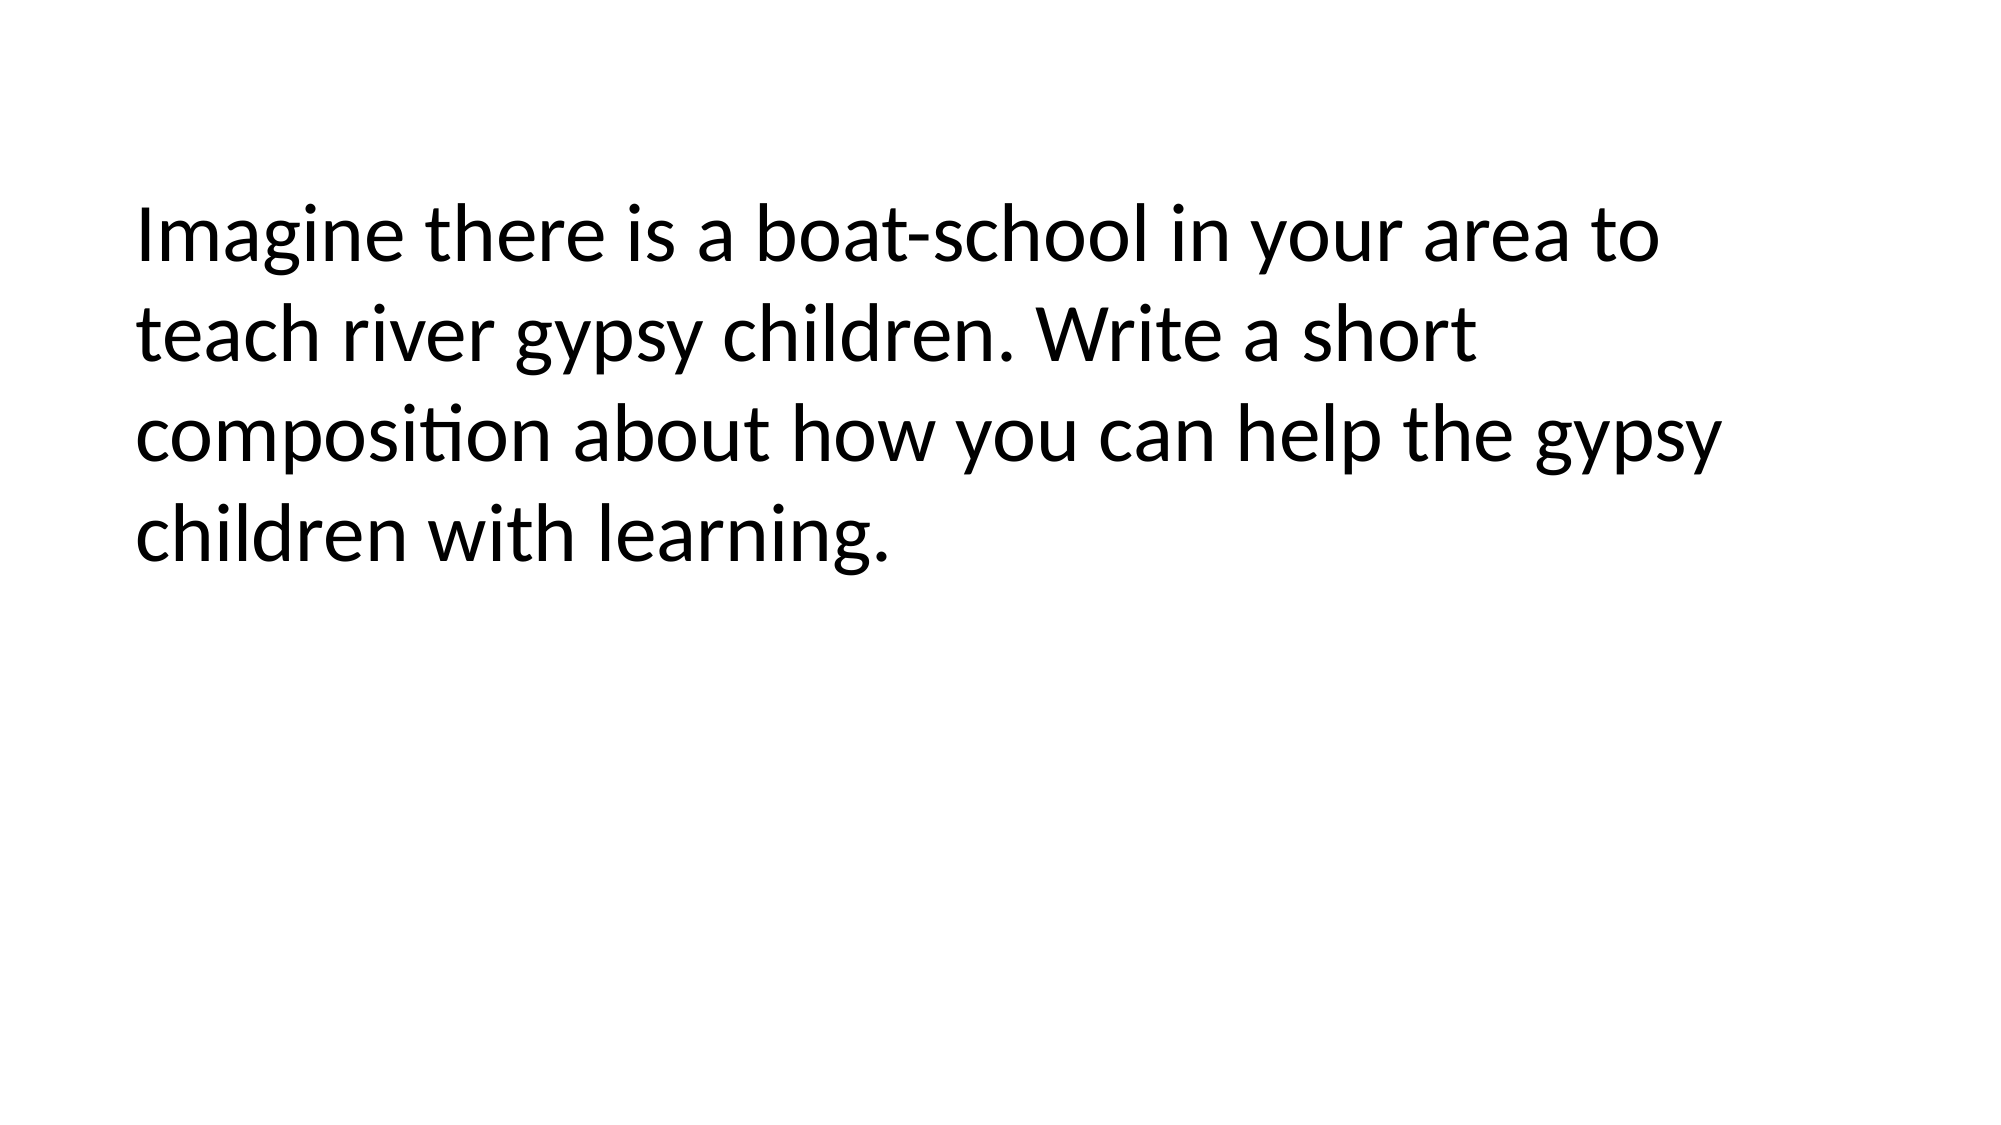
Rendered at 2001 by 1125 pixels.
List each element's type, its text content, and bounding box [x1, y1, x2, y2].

text_box Imagine there is a boat-school in your area to teach river gypsy children. Write a short composition about how you can help the gypsy children with learning. [120, 170, 1764, 586]
